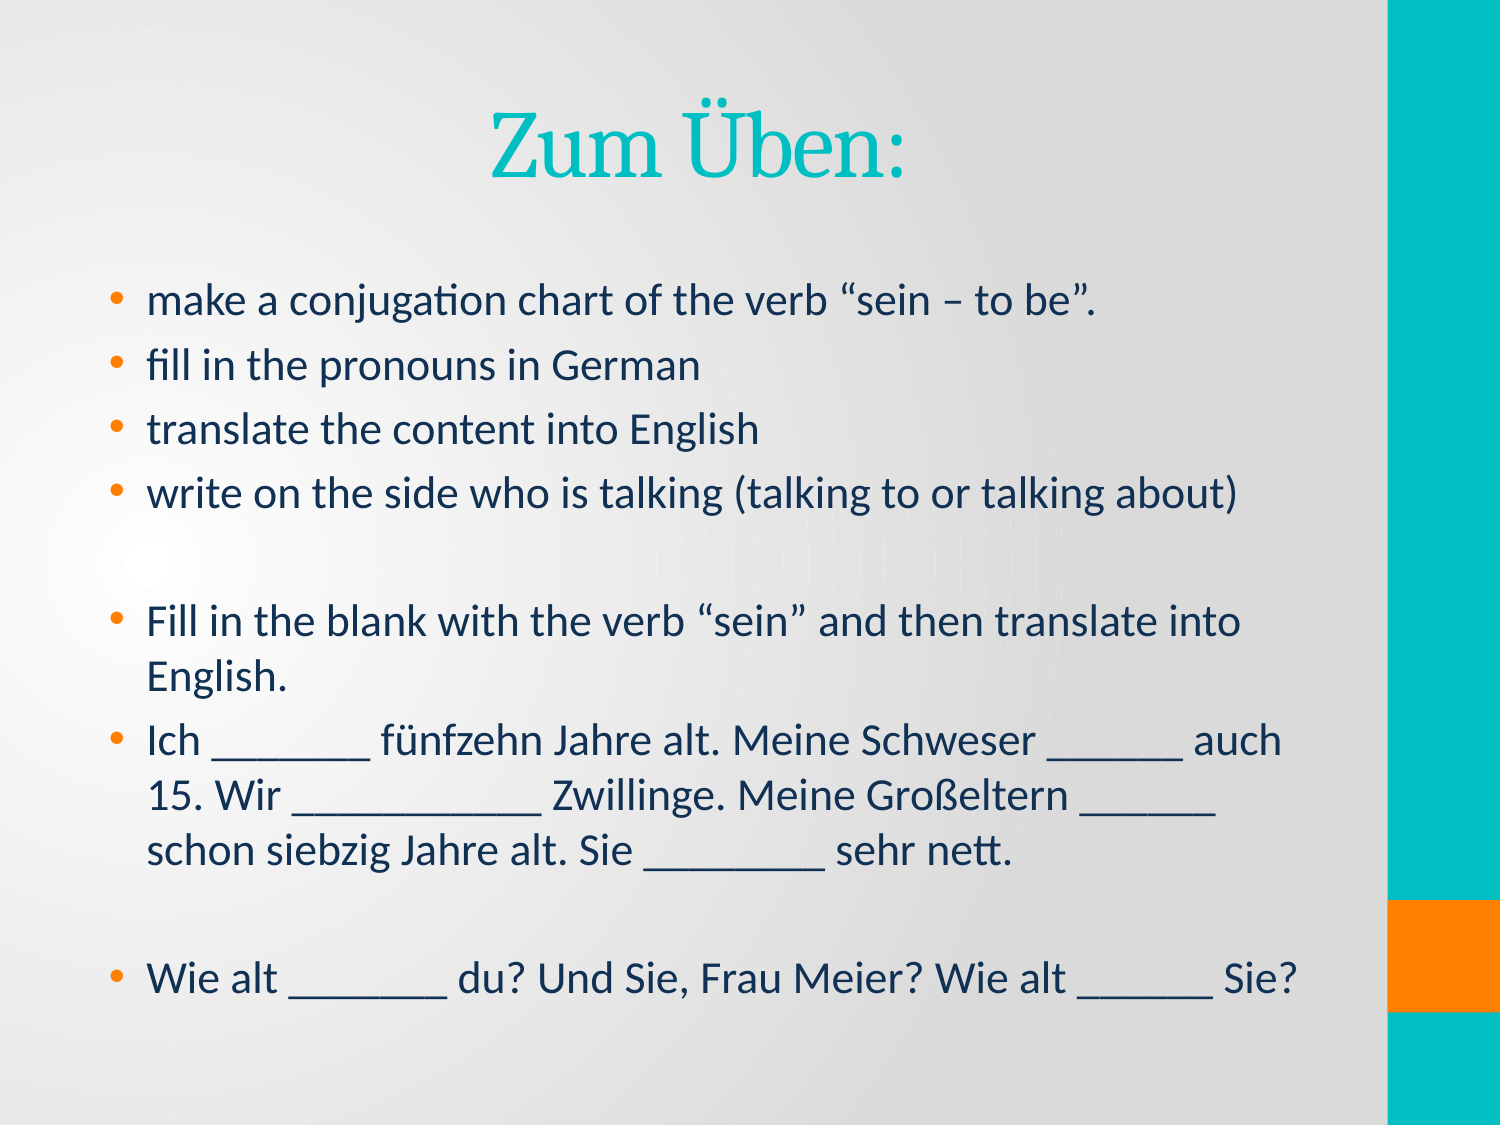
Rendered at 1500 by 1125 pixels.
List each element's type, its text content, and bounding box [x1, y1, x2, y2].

title Zum Üben: [75, 45, 1325, 233]
list make a conjugation chart of the verb “sein – to be”. fill in the pronouns in German translate the content into English write on the side who is talking (talking to or talking about) Fill in the blank with the verb “sein” and then translate into English. Ich _______ fünfzehn Jahre alt. Meine Schweser ______ auch 15. Wir ___________ Zwillinge. Meine Großeltern ______ schon siebzig Jahre alt. Sie ________ sehr nett. Wie alt _______ du? Und Sie, Frau Meier? Wie alt ______ Sie? [75, 262, 1325, 1050]
